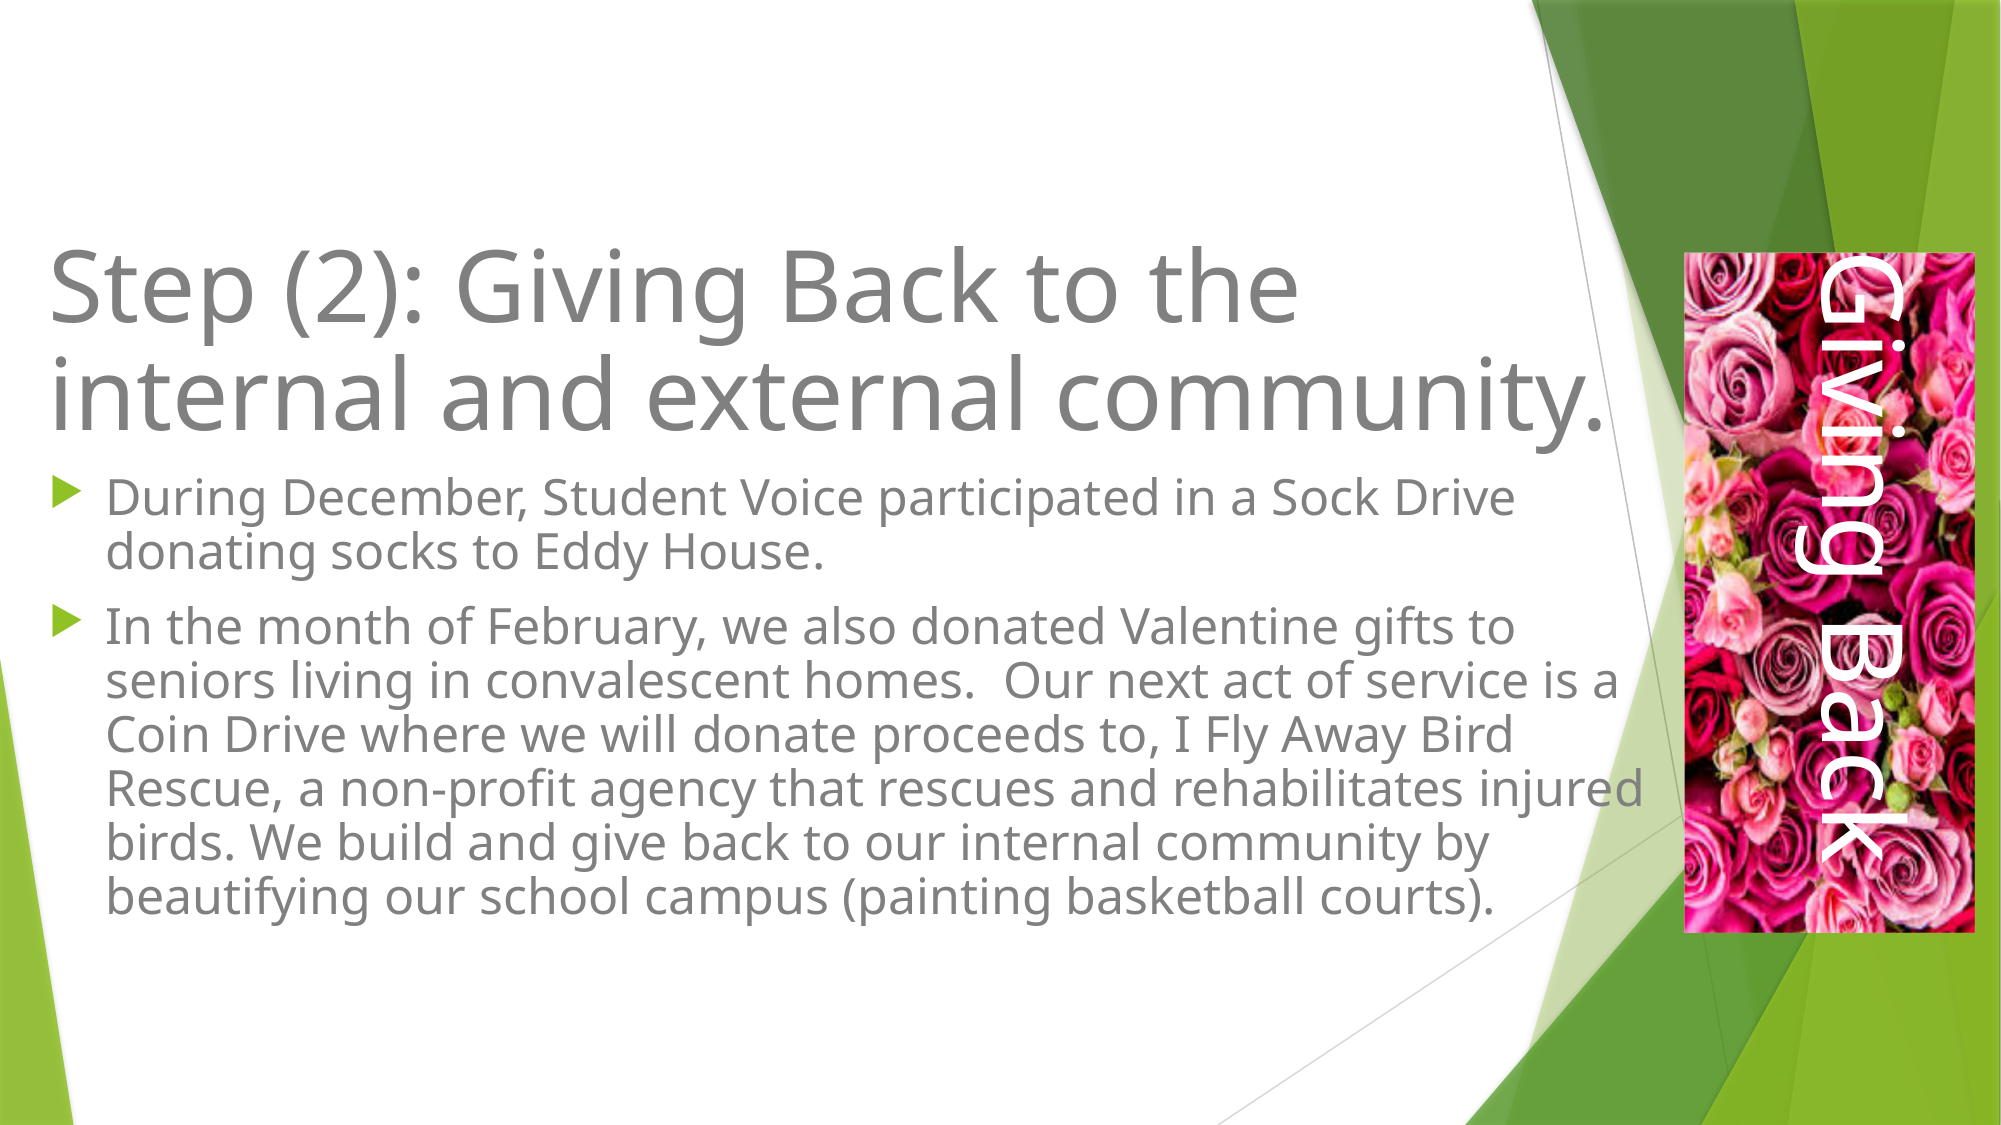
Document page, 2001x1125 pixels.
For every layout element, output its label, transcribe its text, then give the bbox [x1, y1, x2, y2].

title Giving Back [1685, 191, 2000, 446]
title Giving Back [1685, 746, 2000, 933]
list Step (2): Giving Back to the internal and external community. During December, Student Voice participated in a Sock Drive donating socks to Eddy House. In the month of February, we also donated Valentine gifts to seniors living in convalescent homes. Our next act of service is a Coin Drive where we will donate proceeds to, I Fly Away Bird Rescue, a non-profit agency that rescues and rehabilitates injured birds. We build and give back to our internal community by beautifying our school campus (painting basketball courts). [33, 228, 1685, 934]
picture [1488, 446, 2000, 738]
